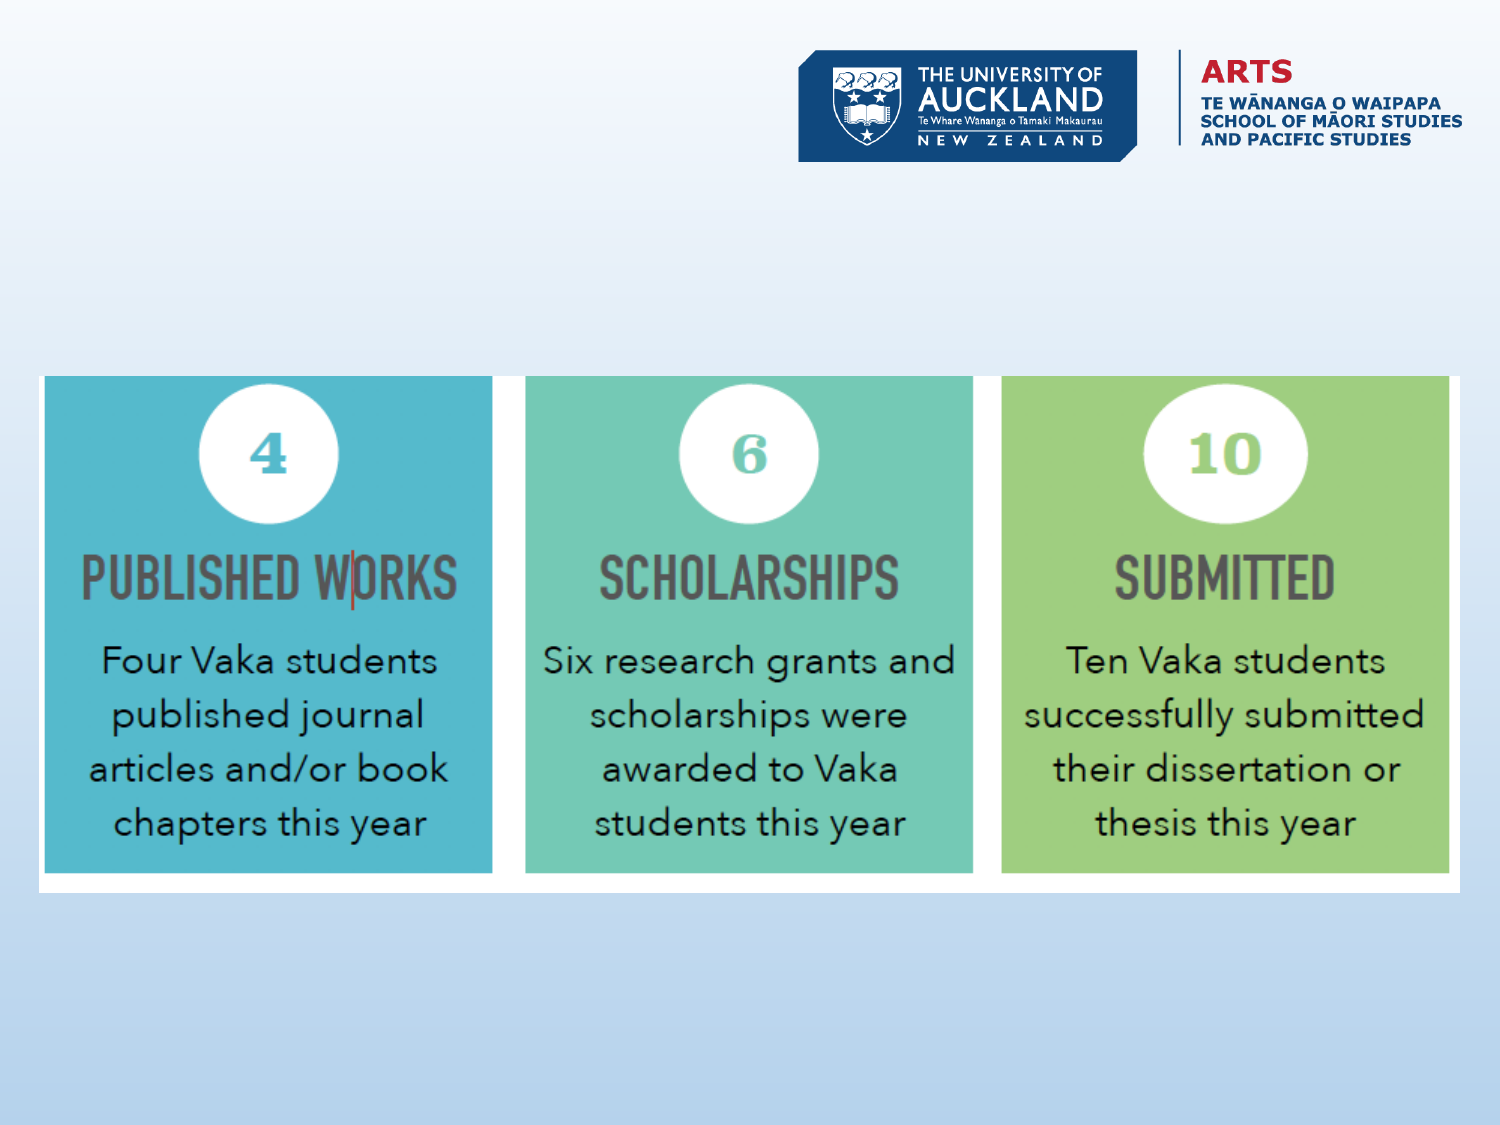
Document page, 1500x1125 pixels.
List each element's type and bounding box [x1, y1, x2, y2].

list [39, 376, 1460, 893]
picture [798, 49, 1462, 162]
